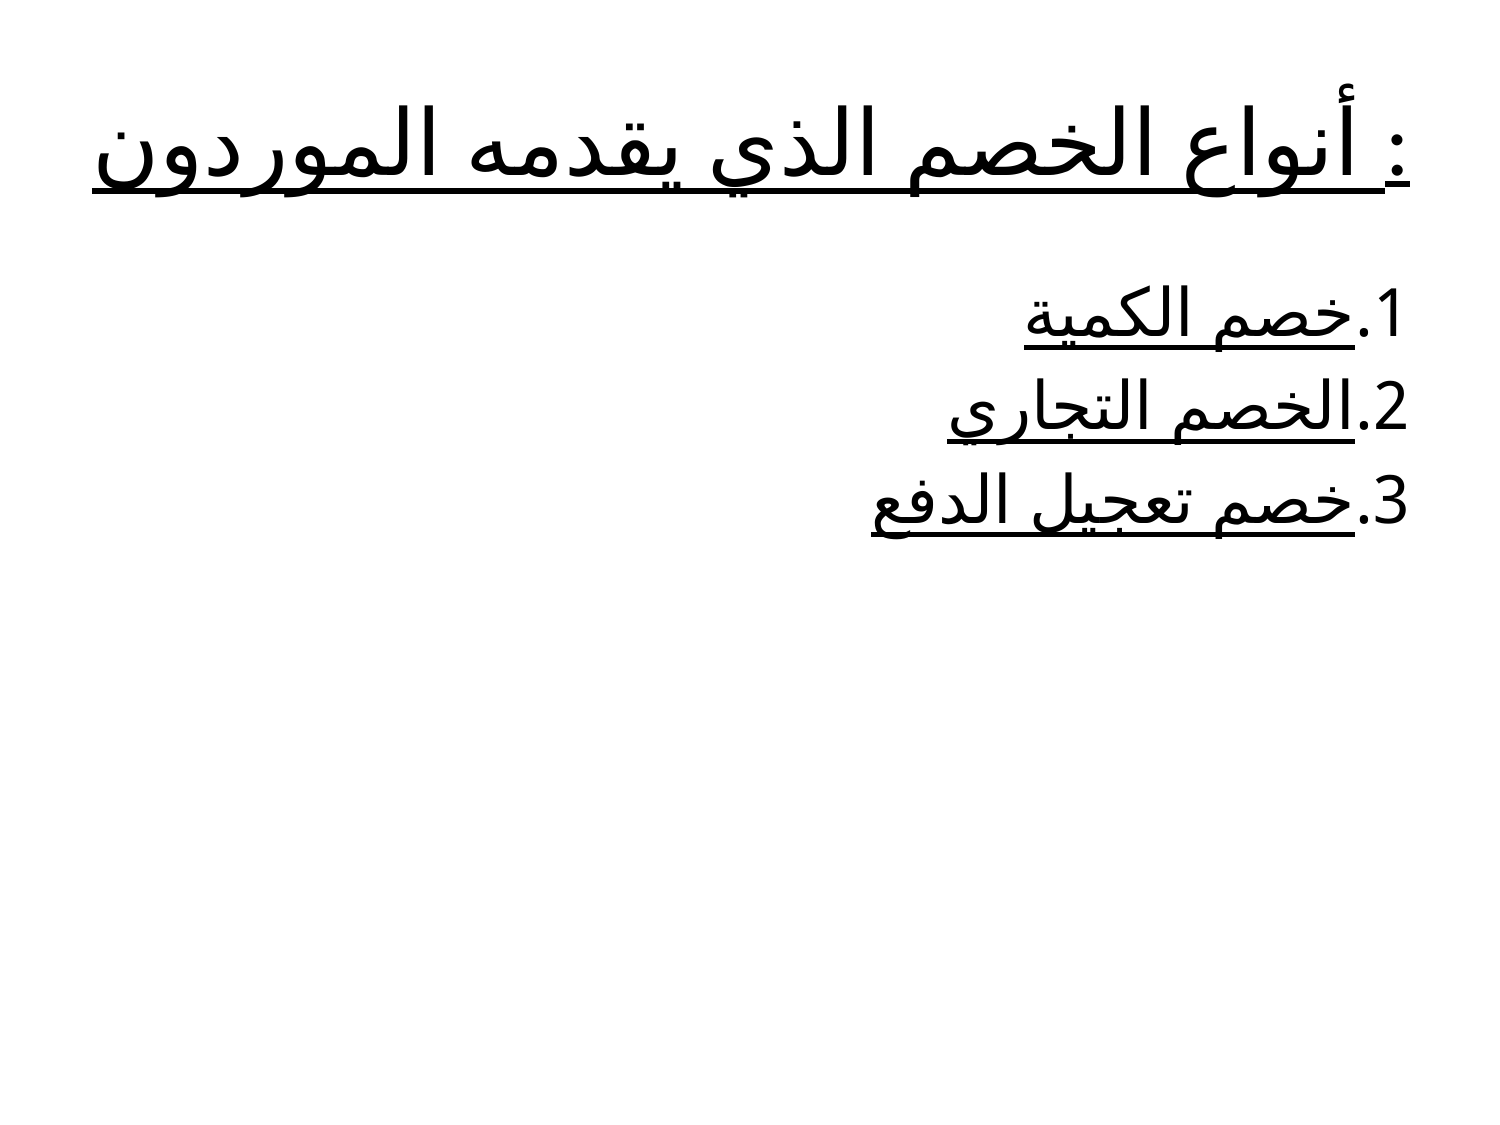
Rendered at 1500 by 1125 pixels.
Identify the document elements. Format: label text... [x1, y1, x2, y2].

title أنواع الخصم الذي يقدمه الموردون : [75, 45, 1425, 233]
list 1. خصم الكمية 2. الخصم التجاري 3. خصم تعجيل الدفع [75, 262, 1425, 1005]
